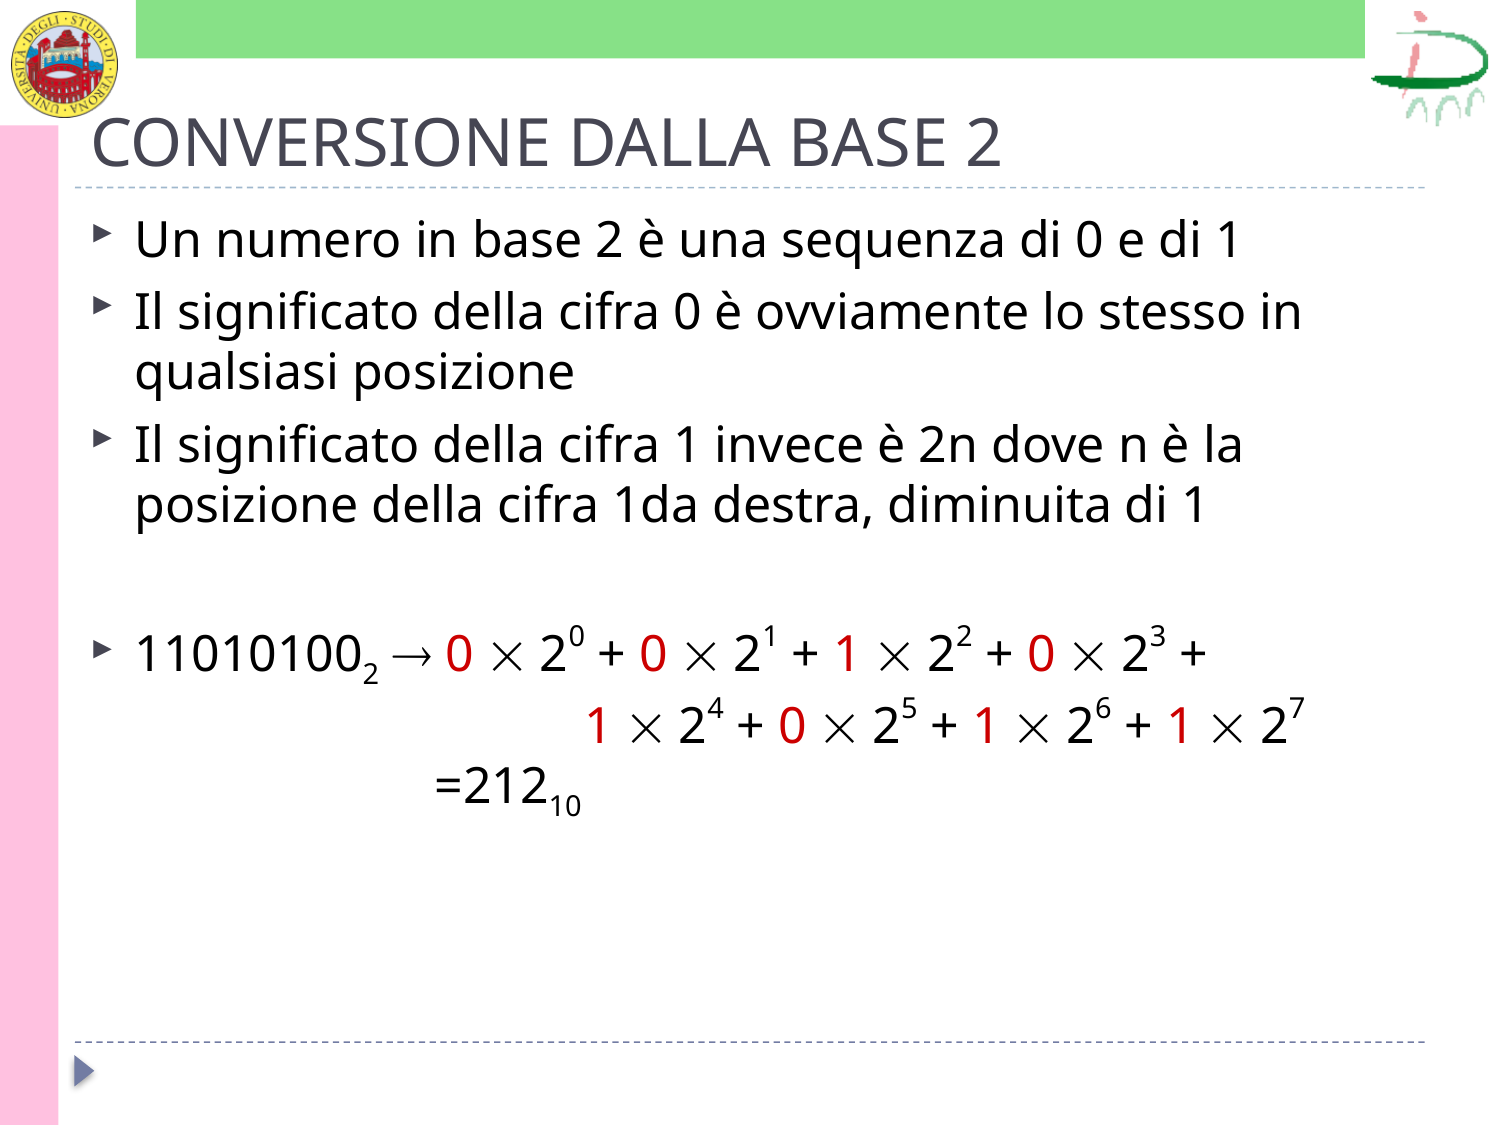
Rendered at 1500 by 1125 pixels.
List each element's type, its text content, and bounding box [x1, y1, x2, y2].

title CONVERSIONE DALLA BASE 2 [74, 81, 1426, 188]
picture [1371, 11, 1489, 129]
list Un numero in base 2 è una sequenza di 0 e di 1 Il significato della cifra 0 è ovviamente lo stesso in qualsiasi posizione Il significato della cifra 1 invece è 2n dove n è la posizione della cifra 1da destra, diminuita di 1 110101002  0  20 + 0  21 + 1  22 + 0  23 + 1  24 + 0  25 + 1  26 + 1  27 =21210 [74, 199, 1426, 1011]
picture [11, 11, 118, 118]
